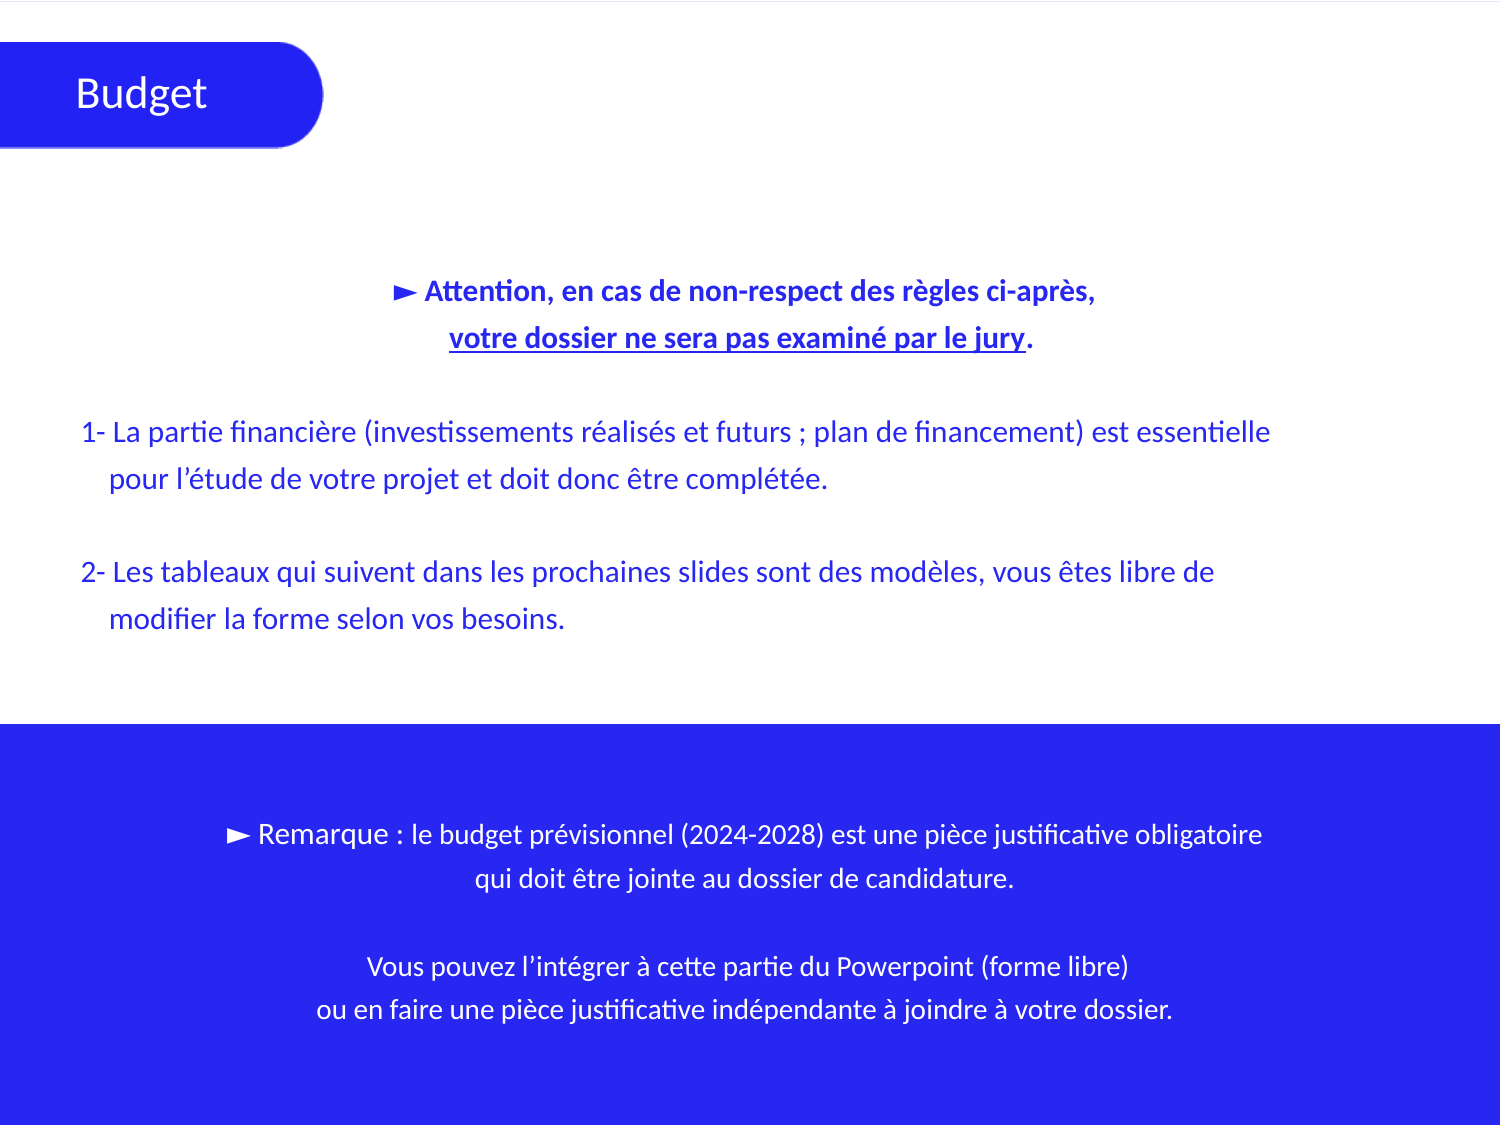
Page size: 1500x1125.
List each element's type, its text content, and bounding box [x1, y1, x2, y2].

text_box [0, 0, 1500, 726]
text_box ► Attention, en cas de non-respect des règles ci-après, votre dossier ne sera pas examiné par le jury. 1- La partie financière (investissements réalisés et futurs ; plan de financement) est essentielle pour l’étude de votre projet et doit donc être complétée. 2- Les tableaux qui suivent dans les prochaines slides sont des modèles, vous êtes libre de modifier la forme selon vos besoins. [65, 263, 1425, 644]
text_box [0, 726, 1500, 1125]
picture [0, 42, 324, 150]
text_box ► Remarque : le budget prévisionnel (2024-2028) est une pièce justificative obligatoire qui doit être jointe au dossier de candidature. Vous pouvez l’intégrer à cette partie du Powerpoint (forme libre) ou en faire une pièce justificative indépendante à joindre à votre dossier. [65, 761, 1425, 1080]
